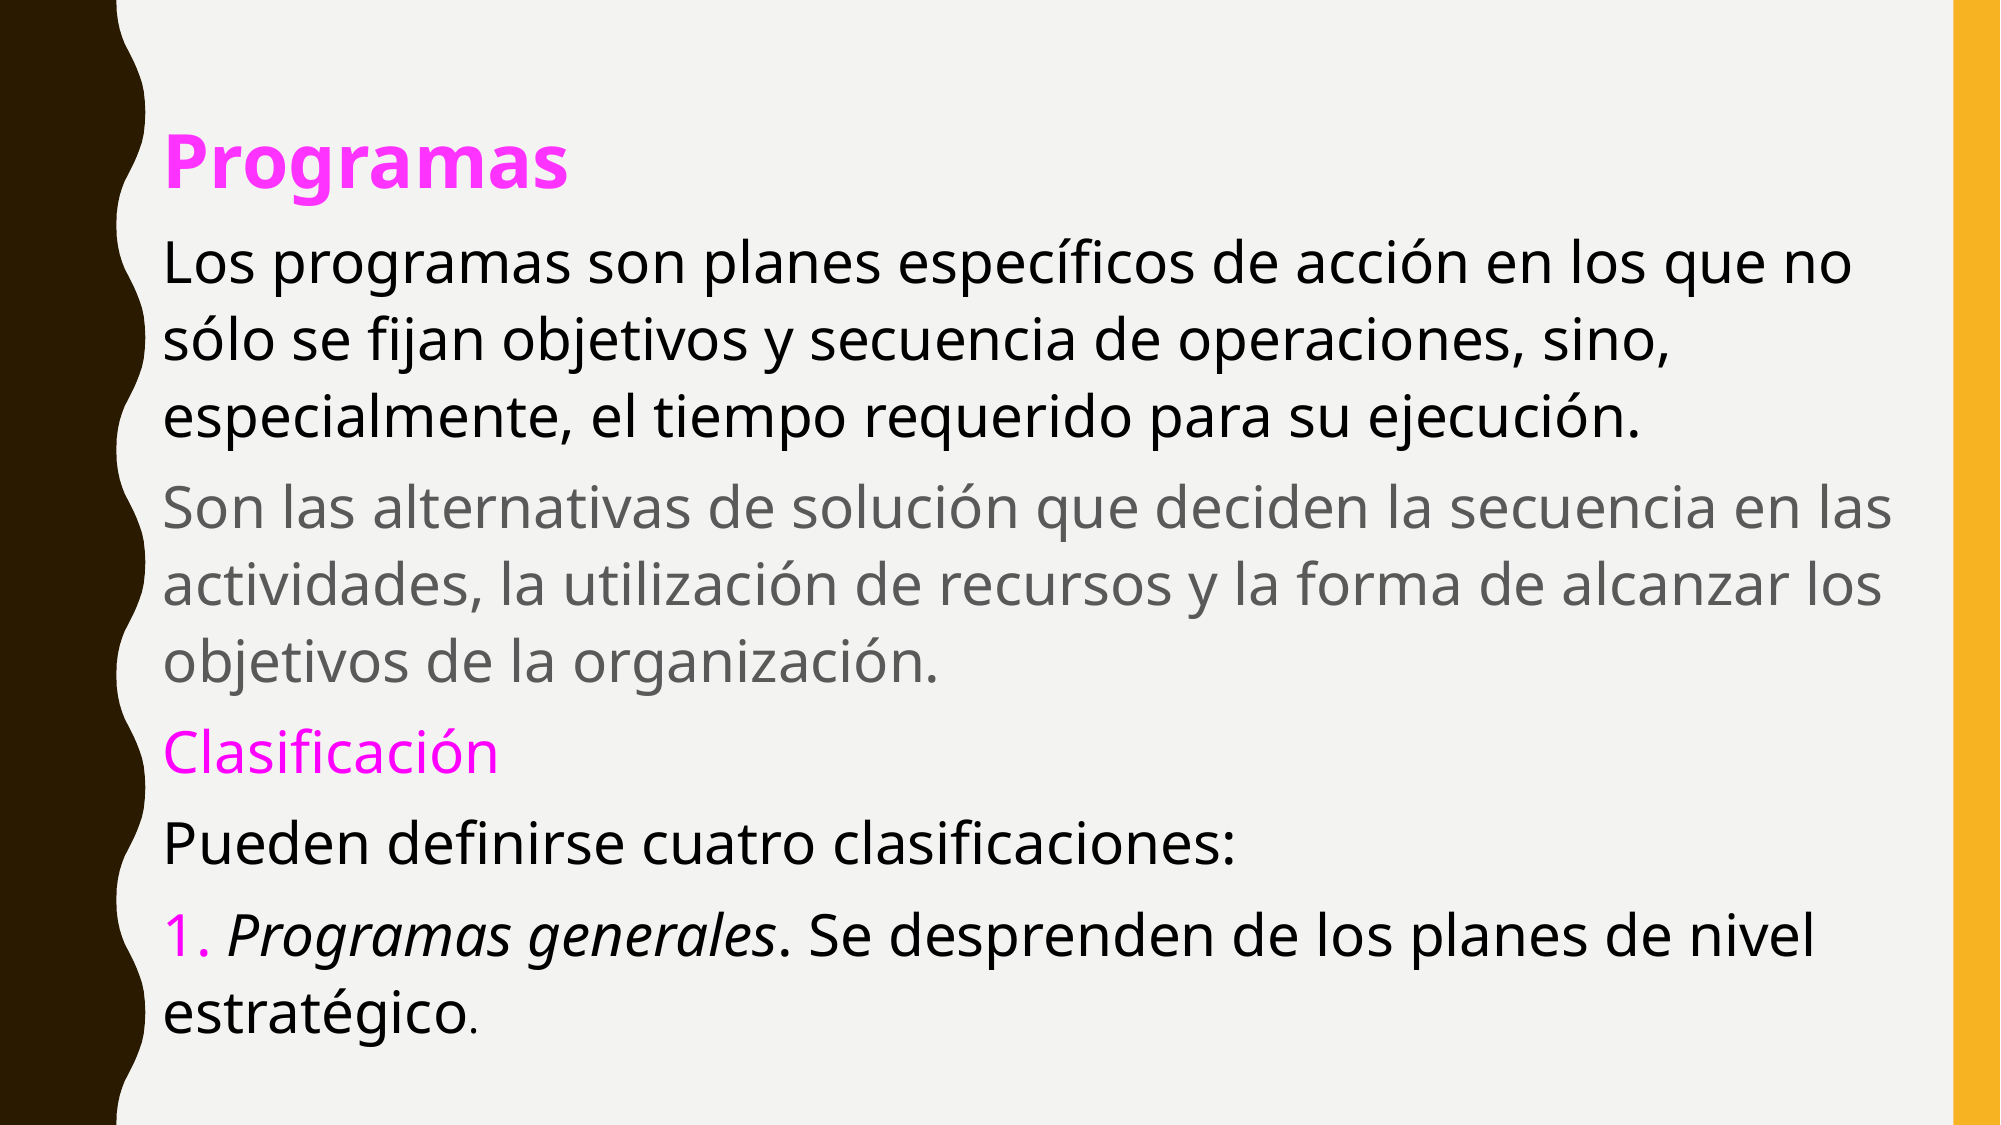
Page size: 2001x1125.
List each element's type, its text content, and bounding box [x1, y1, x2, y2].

list Programas Los programas son planes específicos de acción en los que no sólo se fijan objetivos y secuencia de operaciones, sino, especialmente, el tiempo requerido para su ejecución. Son las alternativas de solución que deciden la secuencia en las actividades, la utilización de recursos y la forma de alcanzar los objetivos de la organización. Clasificación Pueden definirse cuatro clasificaciones: 1. Programas generales. Se desprenden de los planes de nivel estratégico. [147, 97, 1910, 1065]
